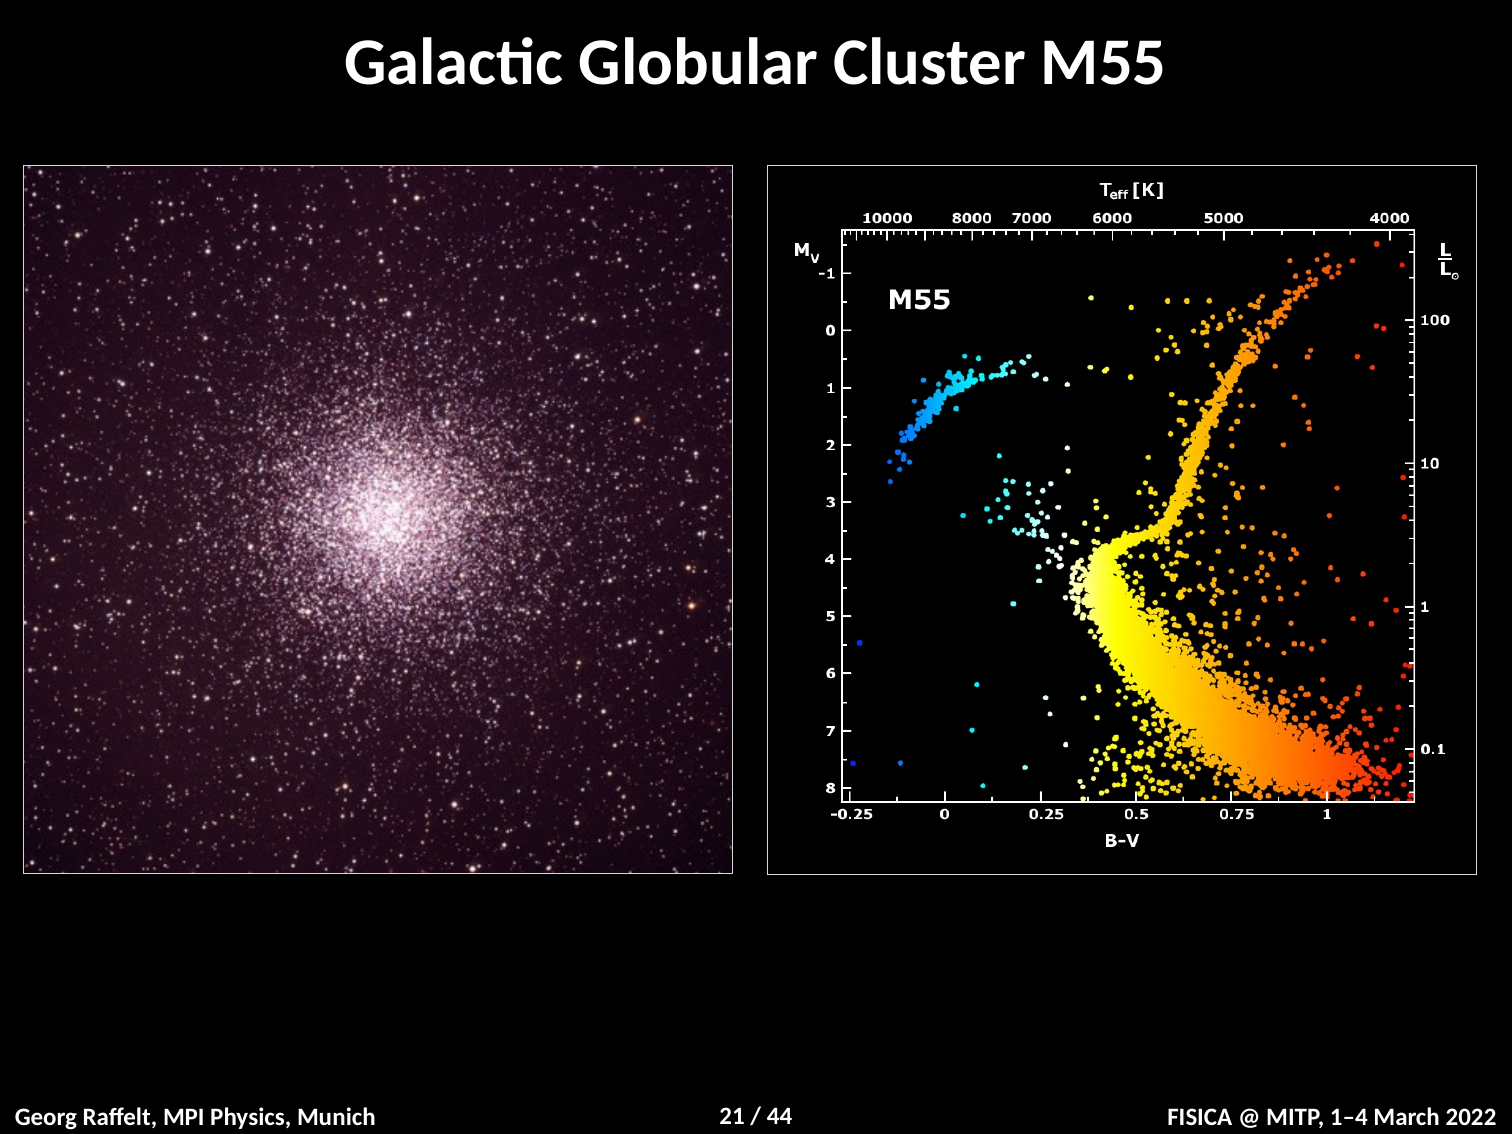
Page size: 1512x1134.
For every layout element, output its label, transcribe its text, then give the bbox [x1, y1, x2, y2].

picture [767, 165, 1477, 875]
title Galactic Globular Cluster M55 [0, 10, 1512, 107]
picture [23, 165, 733, 875]
